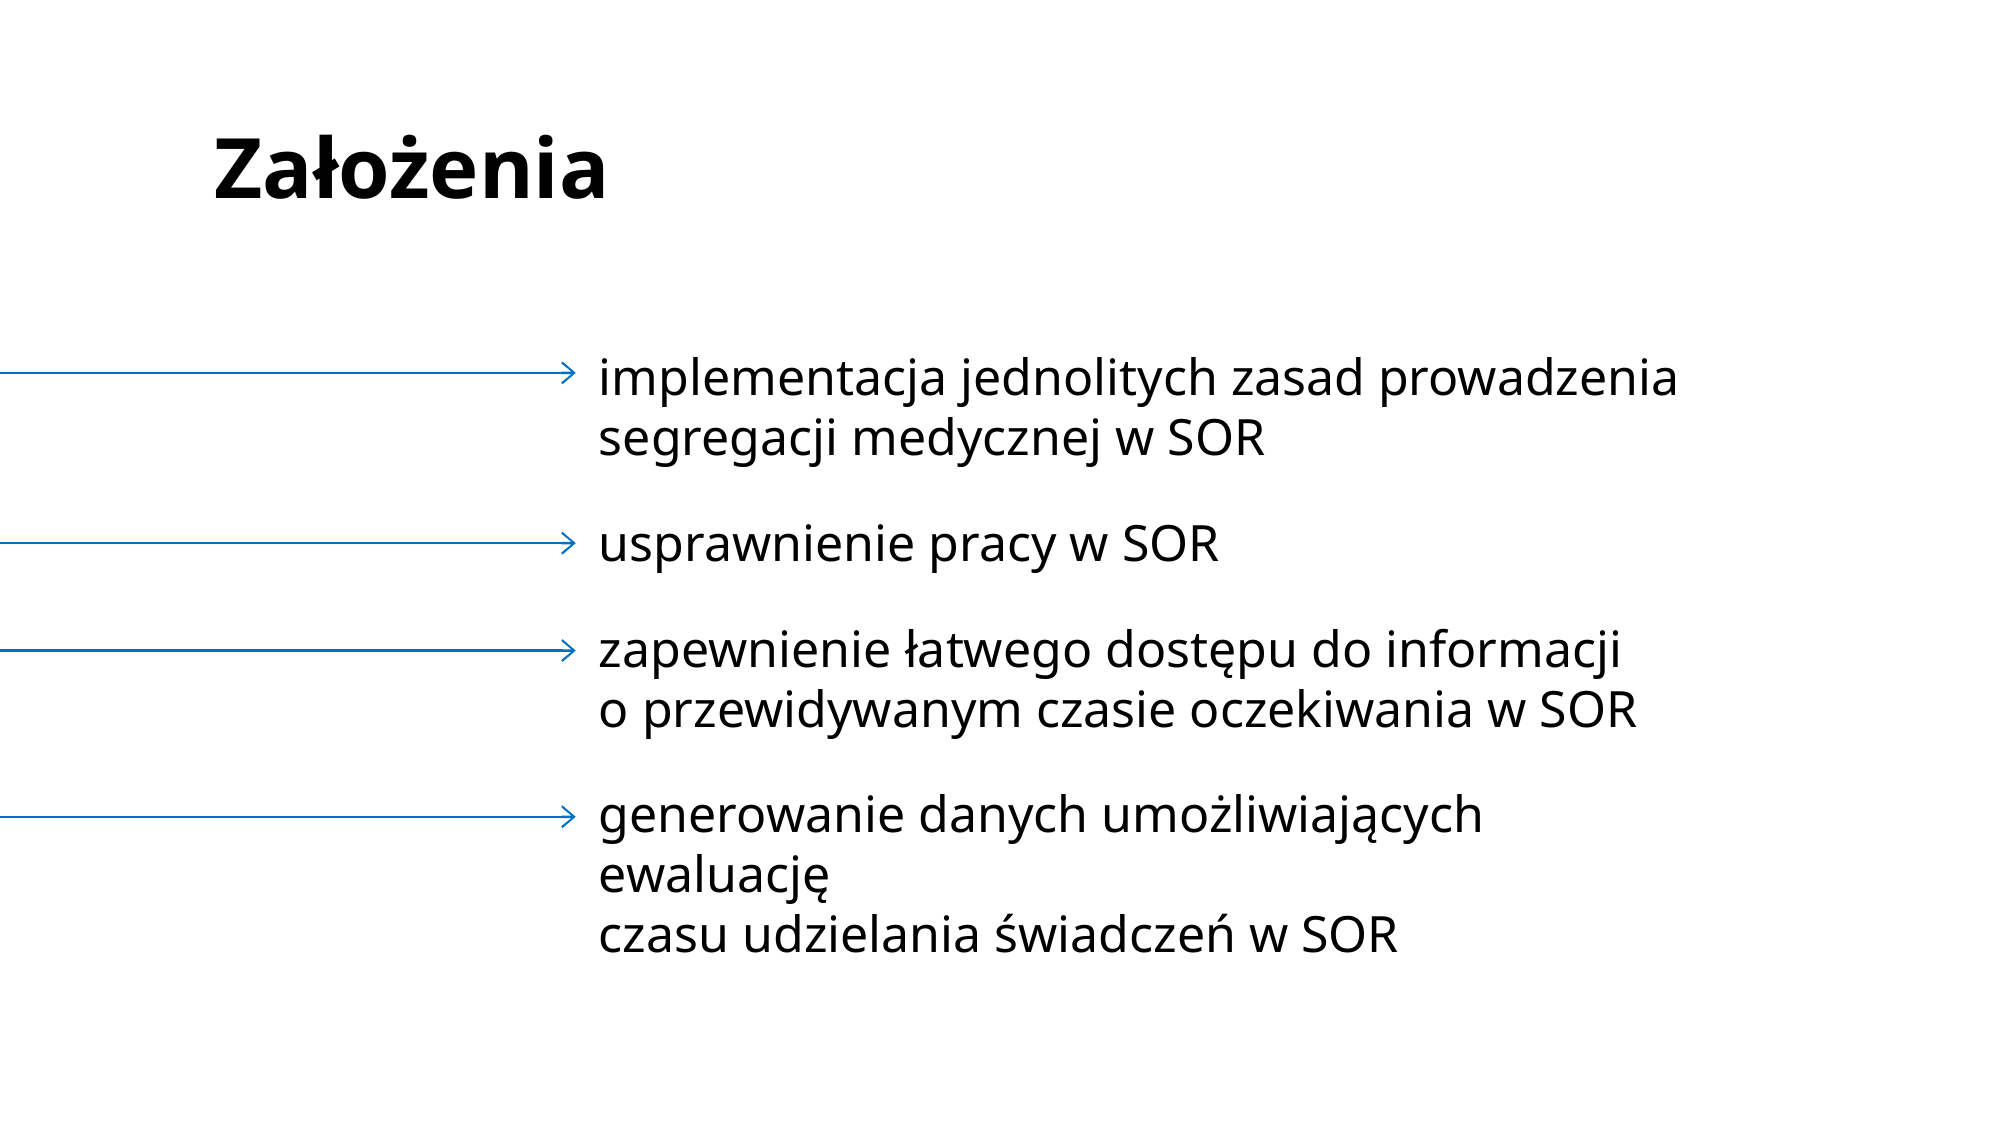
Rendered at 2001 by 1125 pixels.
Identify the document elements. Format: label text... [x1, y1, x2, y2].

text_box Założenia [199, 110, 1207, 233]
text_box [0, 372, 576, 817]
list implementacja jednolitych zasad prowadzenia segregacji medycznej w SOR usprawnienie pracy w SOR zapewnienie łatwego dostępu do informacji o przewidywanym czasie oczekiwania w SOR generowanie danych umożliwiających ewaluację czasu udzielania świadczeń w SOR [524, 337, 1744, 1062]
